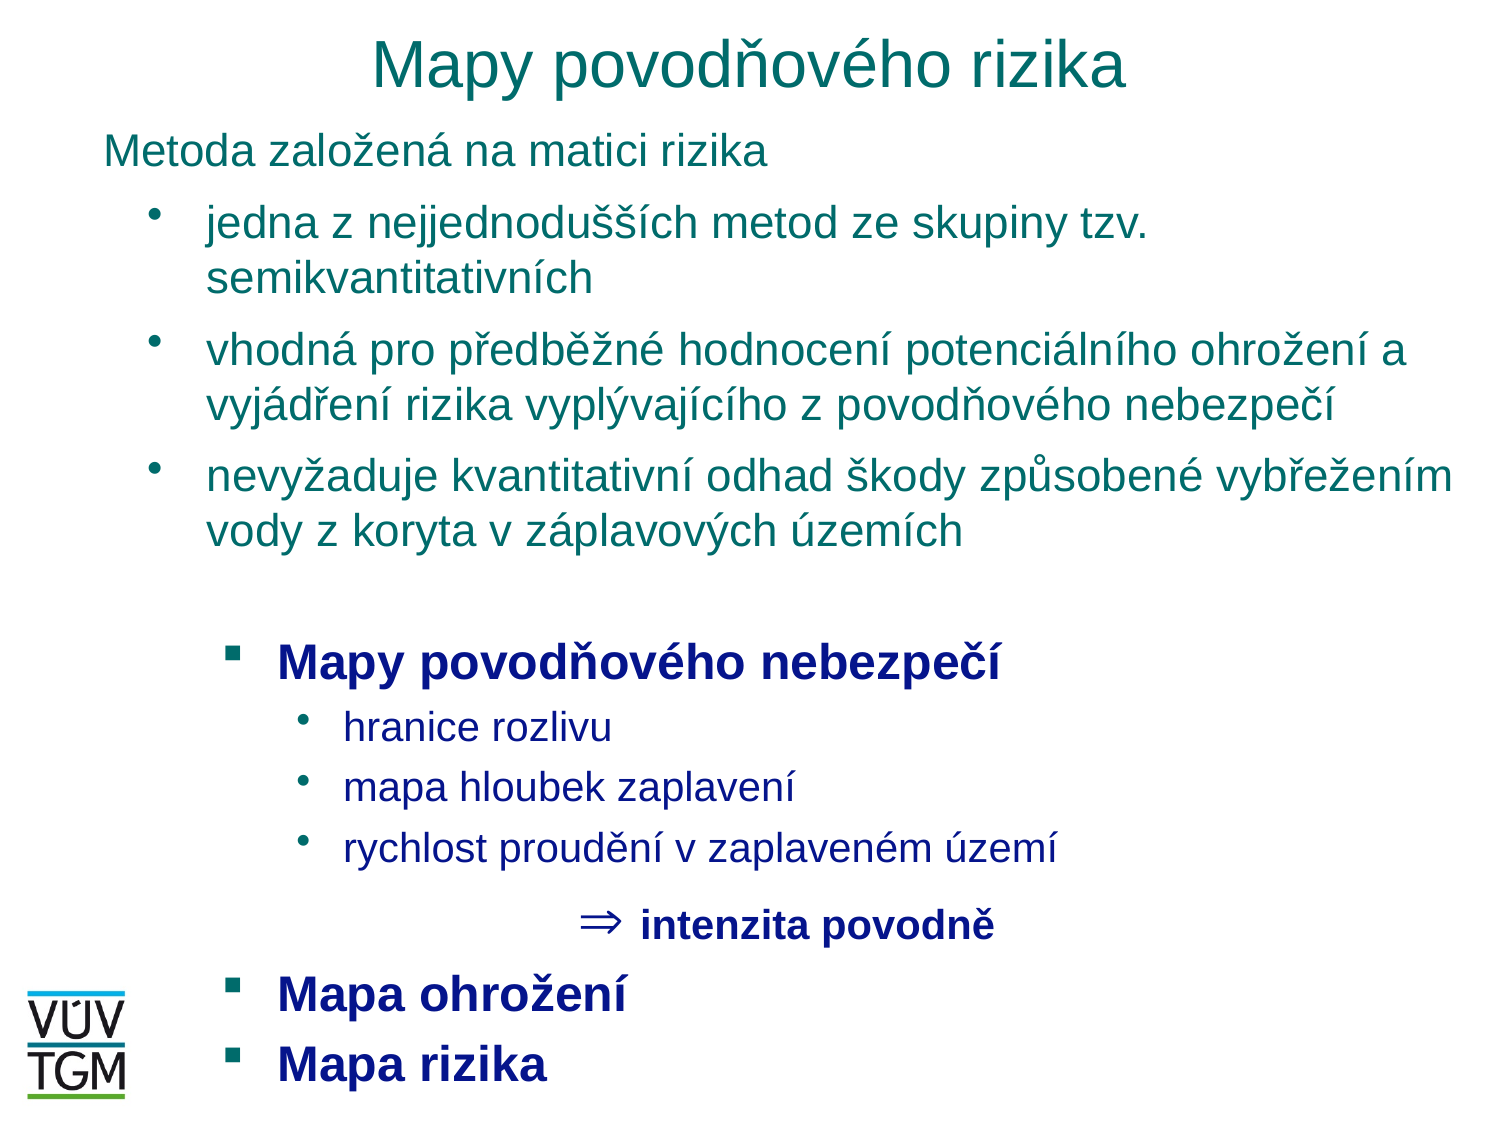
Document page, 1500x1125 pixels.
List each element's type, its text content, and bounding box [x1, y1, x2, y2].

title Mapy povodňového rizika [98, 7, 1400, 113]
picture [0, 964, 152, 1125]
list Mapy povodňového nebezpečí hranice rozlivu mapa hloubek zaplavení rychlost proudění v zaplaveném území  intenzita povodně Mapa ohrožení Mapa rizika [206, 621, 1306, 1106]
text_box Metoda založená na matici rizika jedna z nejjednodušších metod ze skupiny tzv. semikvantitativních vhodná pro předběžné hodnocení potenciálního ohrožení a vyjádření rizika vyplývajícího z povodňového nebezpečí nevyžaduje kvantitativní odhad škody způsobené vybřežením vody z koryta v záplavových územích [88, 113, 1483, 575]
